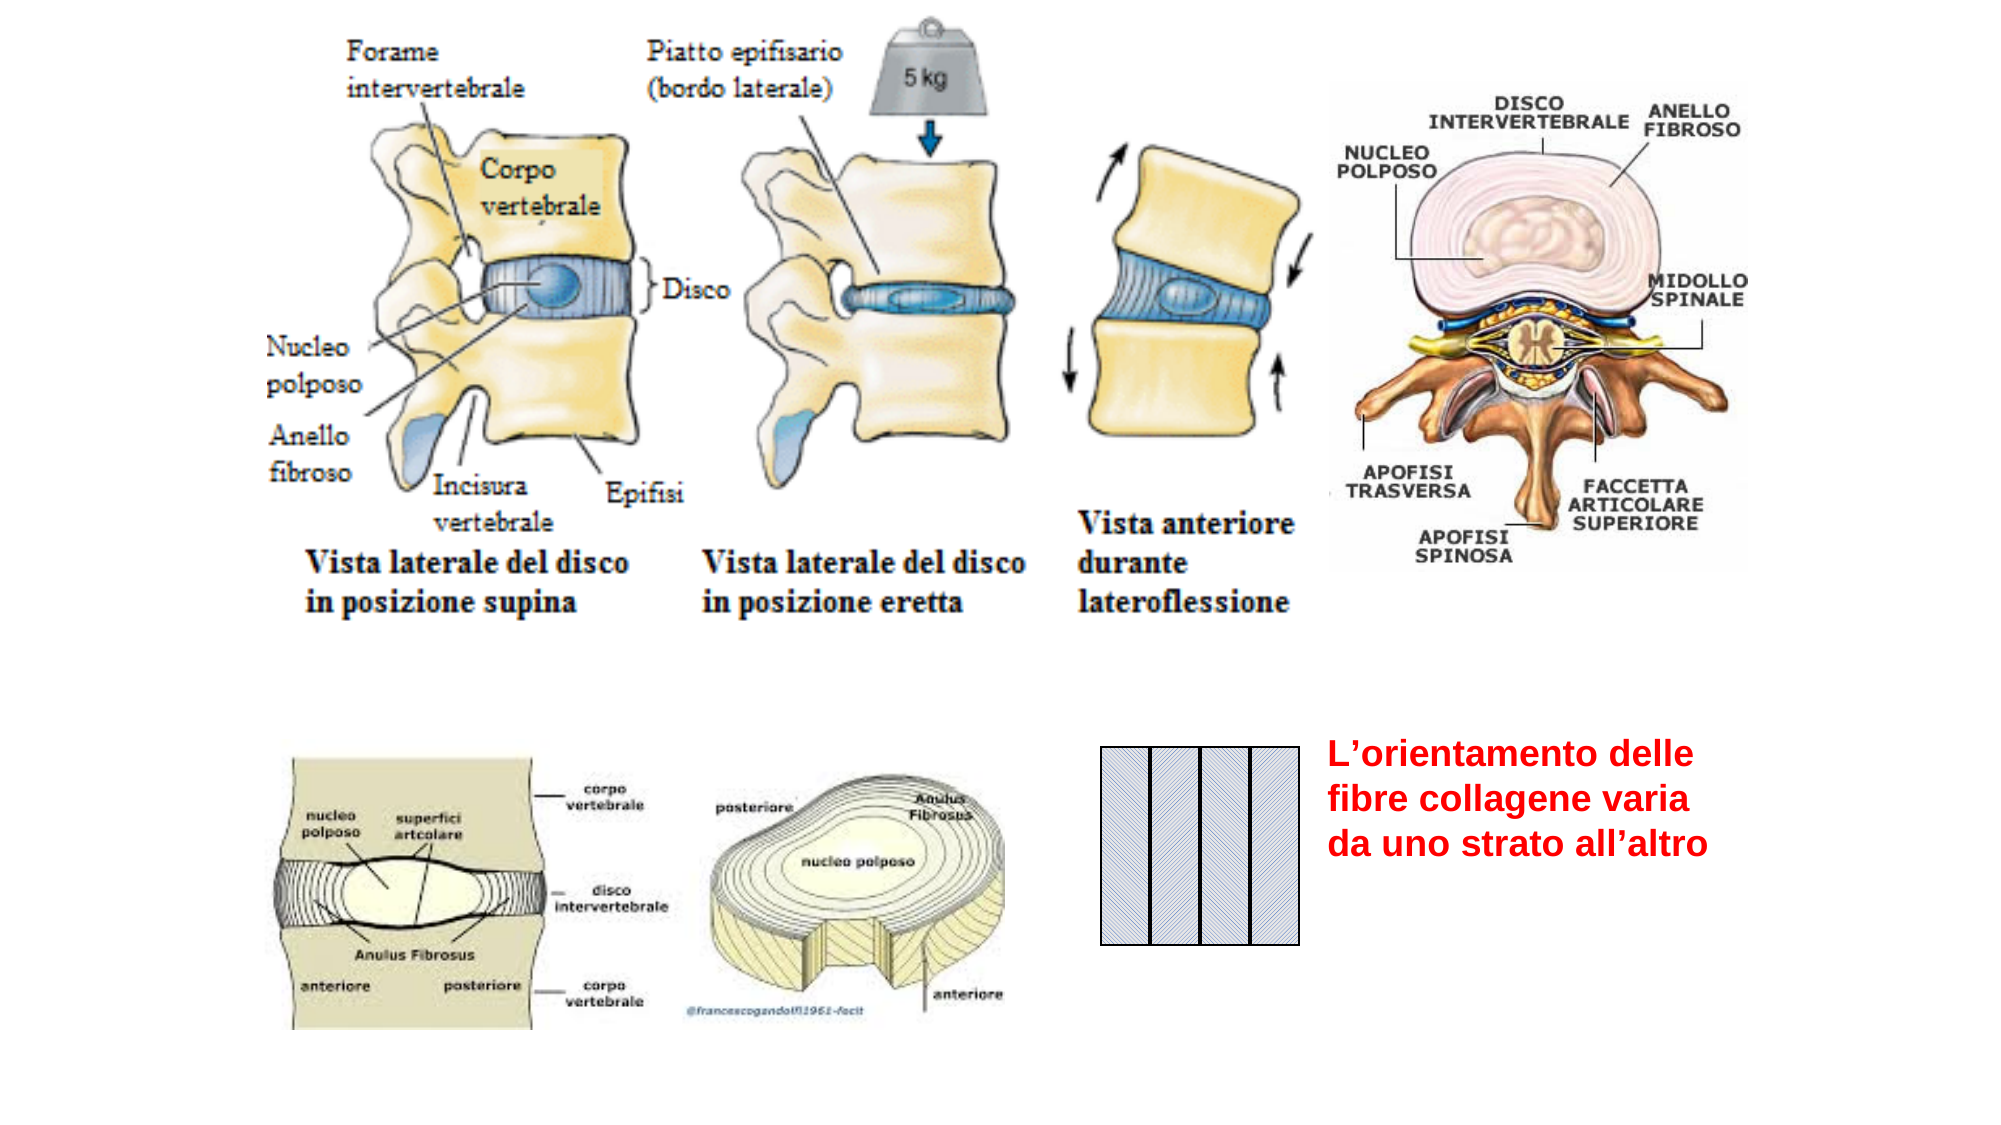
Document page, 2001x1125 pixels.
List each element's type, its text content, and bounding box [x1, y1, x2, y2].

picture [249, 739, 1005, 1030]
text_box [1100, 747, 1299, 946]
picture [267, 0, 1319, 634]
picture [1329, 81, 1748, 572]
text_box L’orientamento delle fibre collagene varia da uno strato all’altro [1312, 721, 1750, 872]
